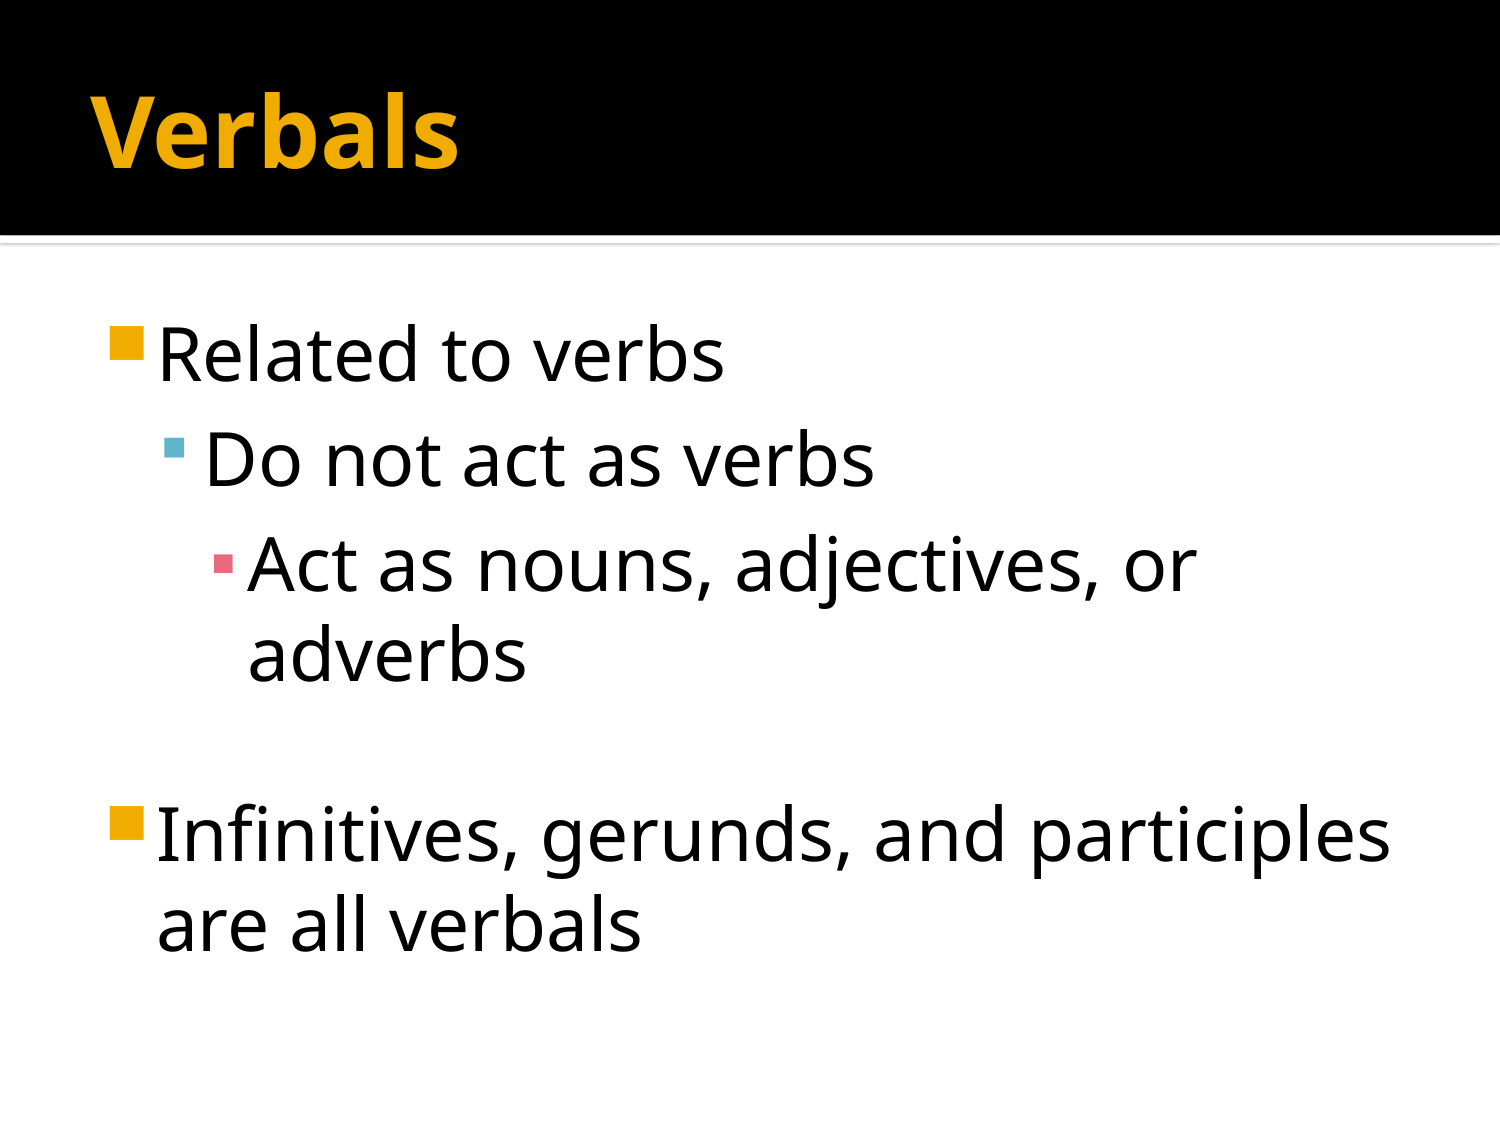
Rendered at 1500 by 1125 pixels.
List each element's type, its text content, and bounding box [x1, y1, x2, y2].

list Related to verbs Do not act as verbs Act as nouns, adjectives, or adverbs Infinitives, gerunds, and participles are all verbals [75, 291, 1425, 1050]
title Verbals [75, 25, 1425, 231]
